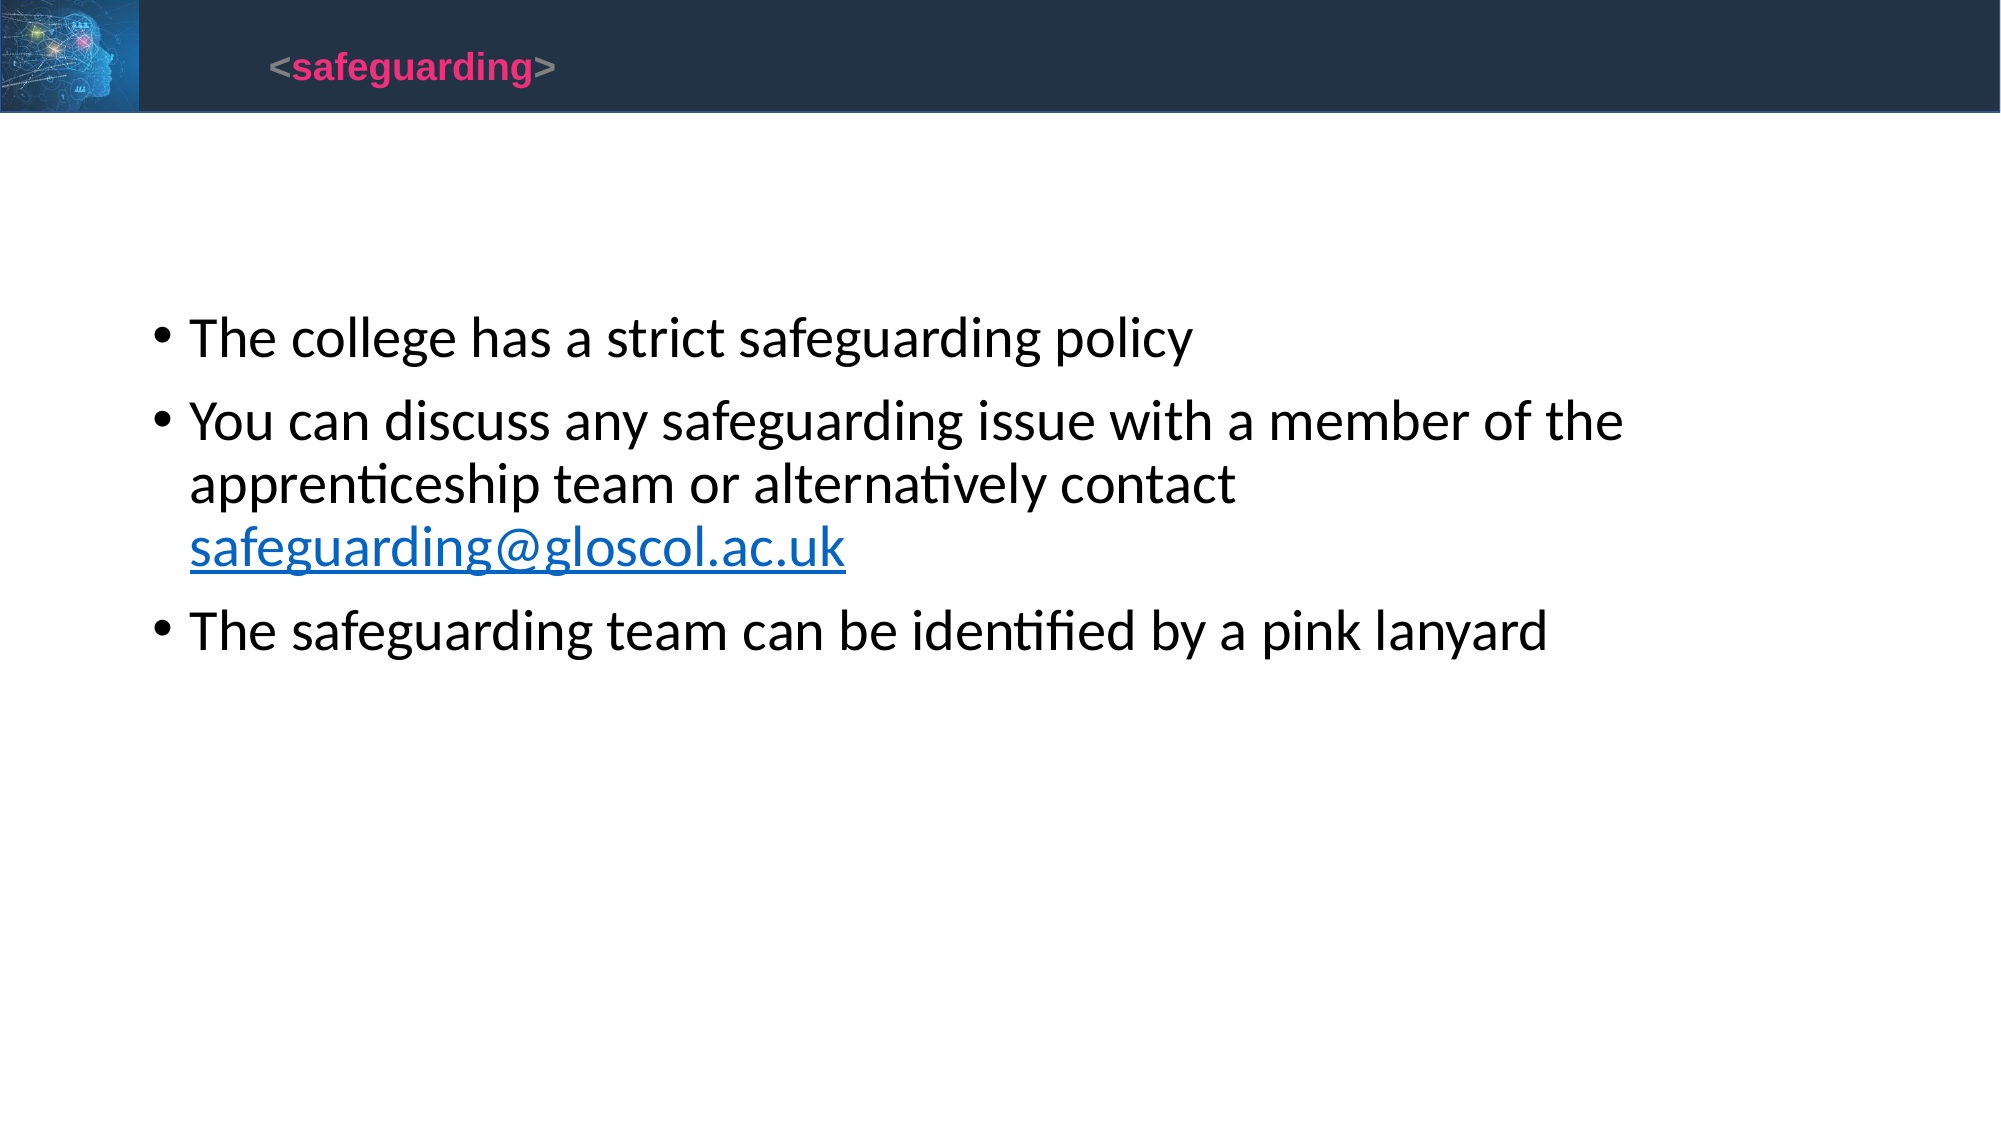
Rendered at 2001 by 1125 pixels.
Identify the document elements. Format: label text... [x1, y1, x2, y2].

list The college has a strict safeguarding policy You can discuss any safeguarding issue with a member of the apprenticeship team or alternatively contact safeguarding@gloscol.ac.uk The safeguarding team can be identified by a pink lanyard [137, 299, 1863, 1014]
text_box <safeguarding> [253, 26, 572, 122]
picture [2, 0, 139, 111]
